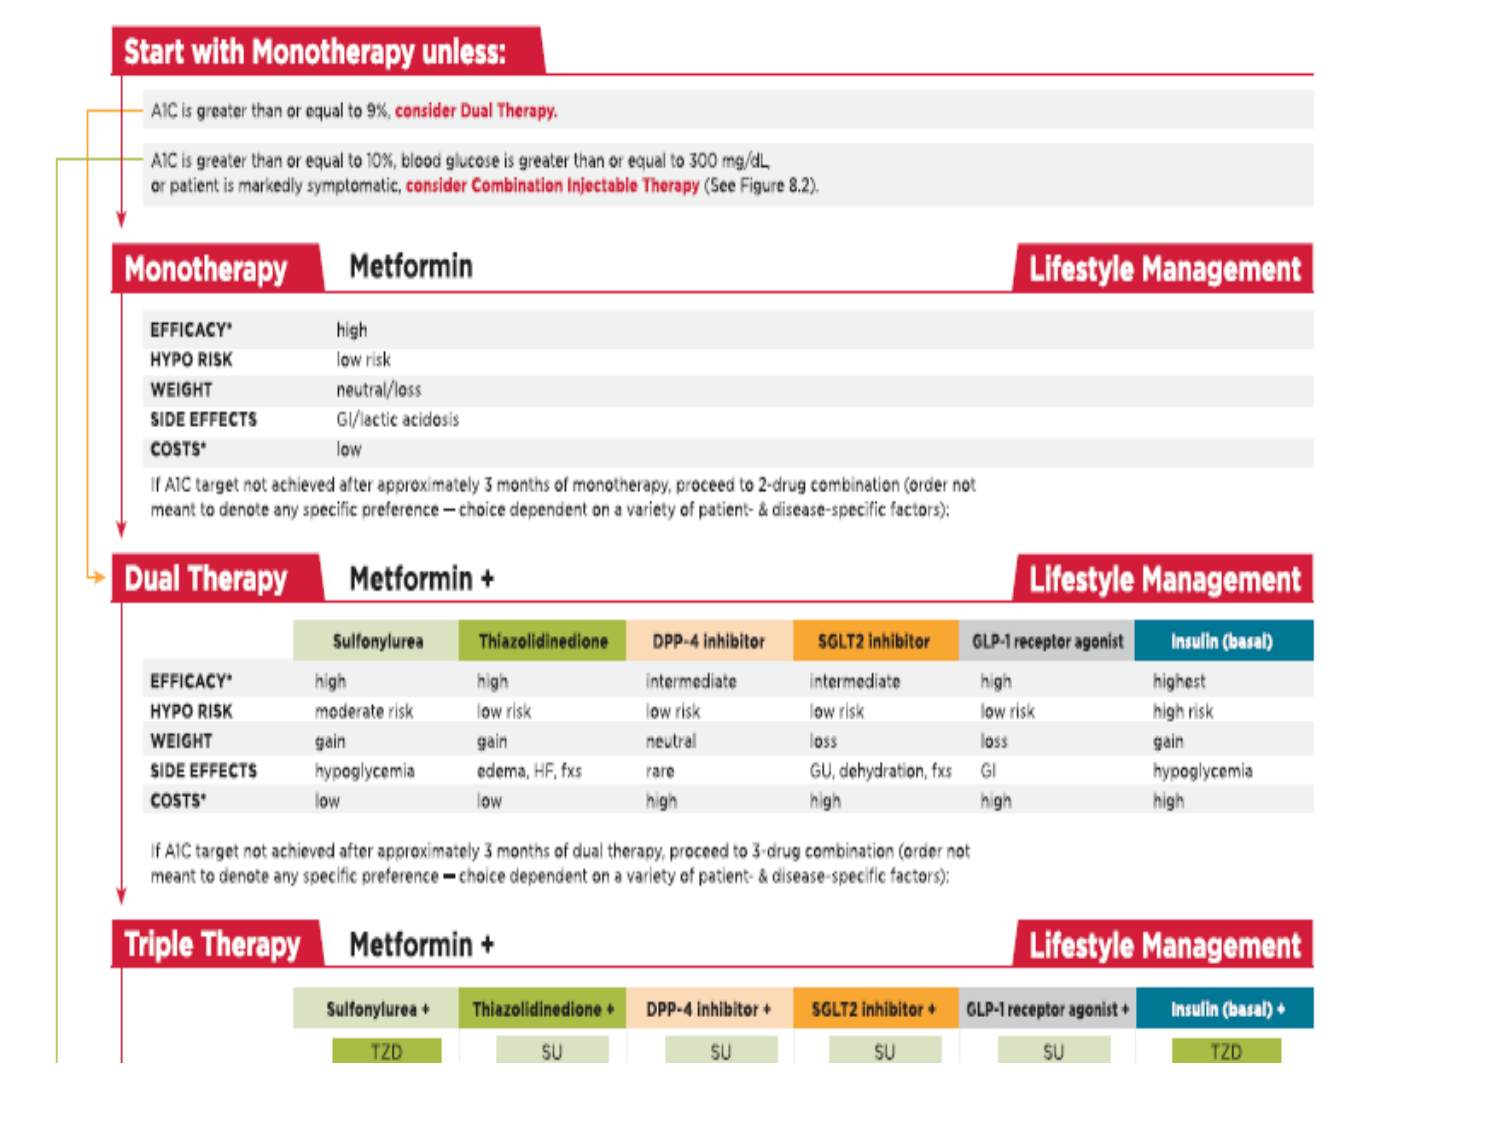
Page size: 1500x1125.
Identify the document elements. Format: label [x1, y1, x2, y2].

list [0, 0, 1362, 1063]
